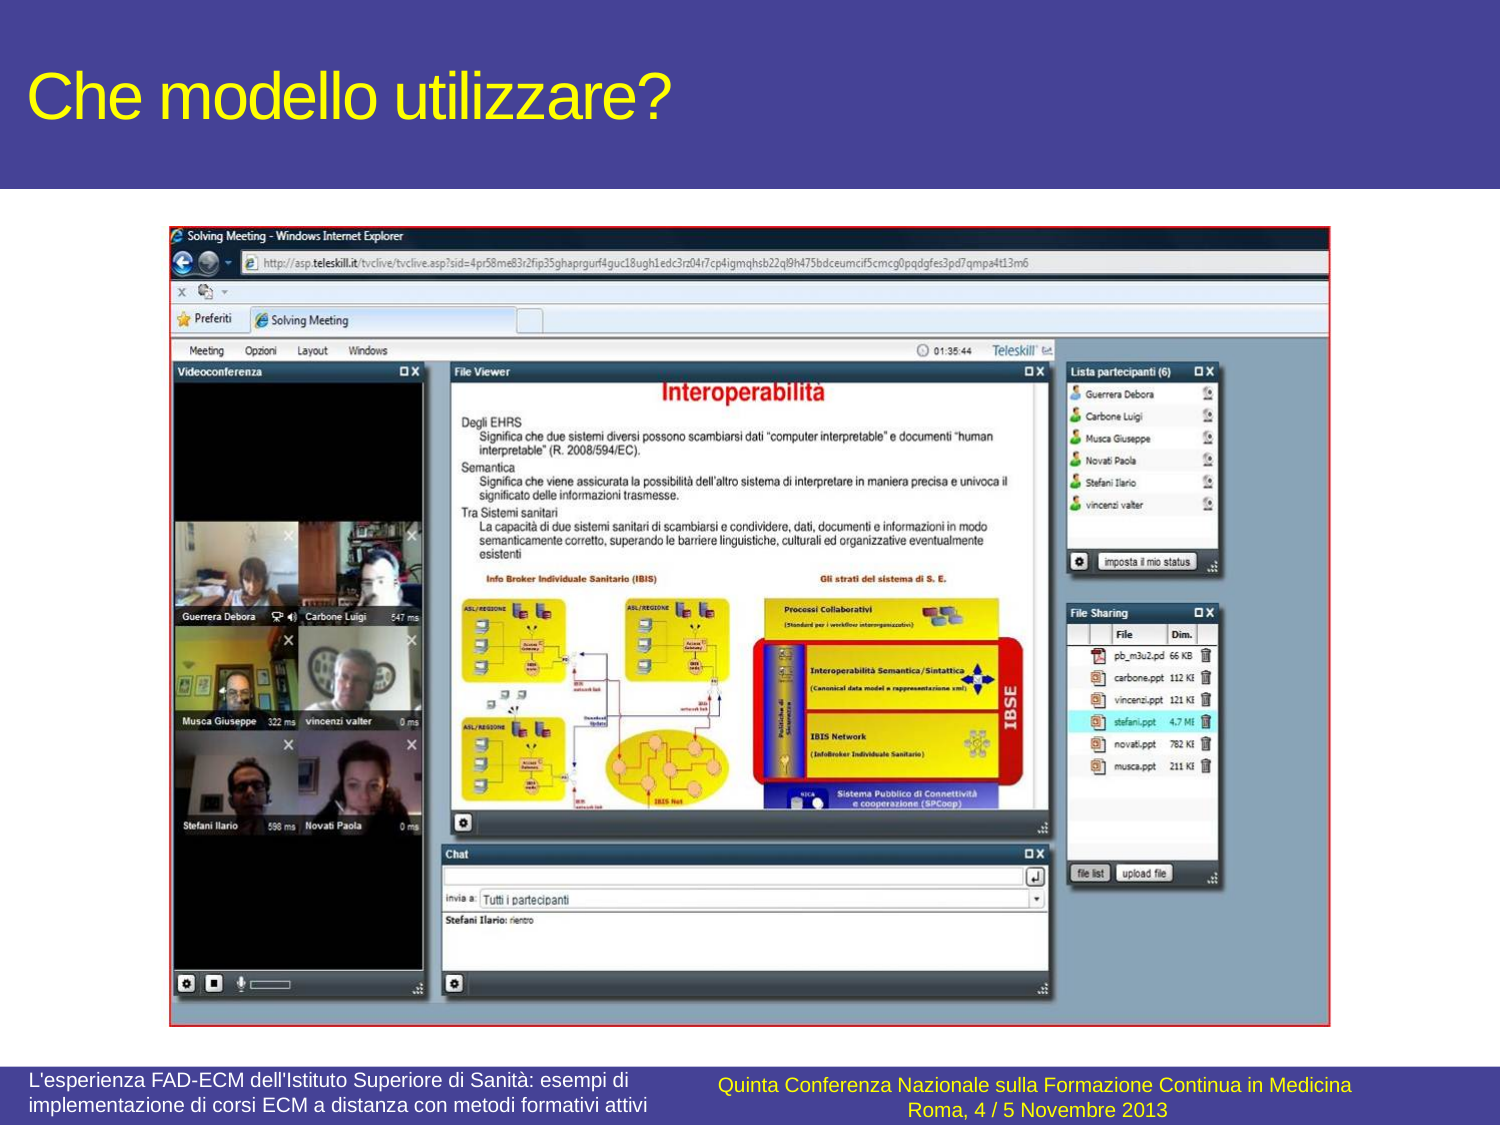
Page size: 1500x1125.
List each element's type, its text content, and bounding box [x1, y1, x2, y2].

footer Quinta Conferenza Nazionale sulla Formazione Continua in Medicina Roma, 4 / 5 Novembre 2013 [698, 1069, 1378, 1124]
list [96, 226, 1404, 1027]
title Che modello utilizzare? [11, 11, 1500, 174]
slide_number L'esperienza FAD-ECM dell'Istituto Superiore di Sanità: esempi di implementazione di corsi ECM a distanza con metodi formativi attivi [13, 1067, 683, 1125]
